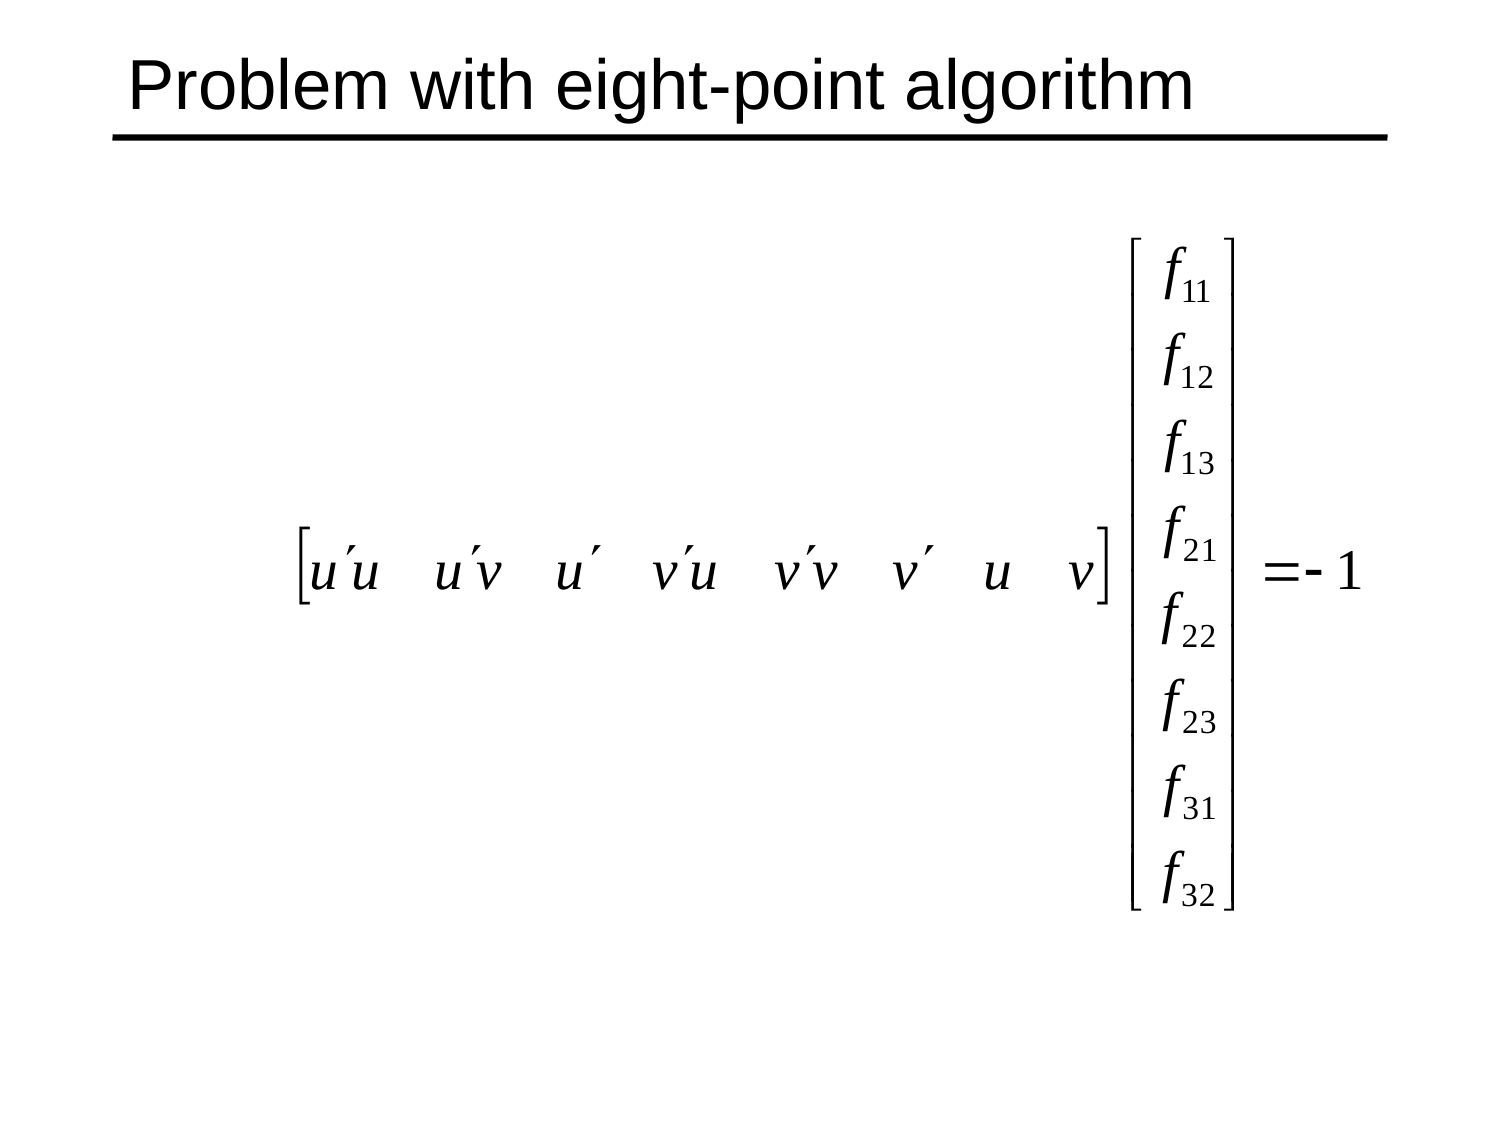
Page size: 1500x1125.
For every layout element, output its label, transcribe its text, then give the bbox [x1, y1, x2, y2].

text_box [288, 224, 1368, 926]
title Problem with eight-point algorithm [112, 12, 1388, 150]
